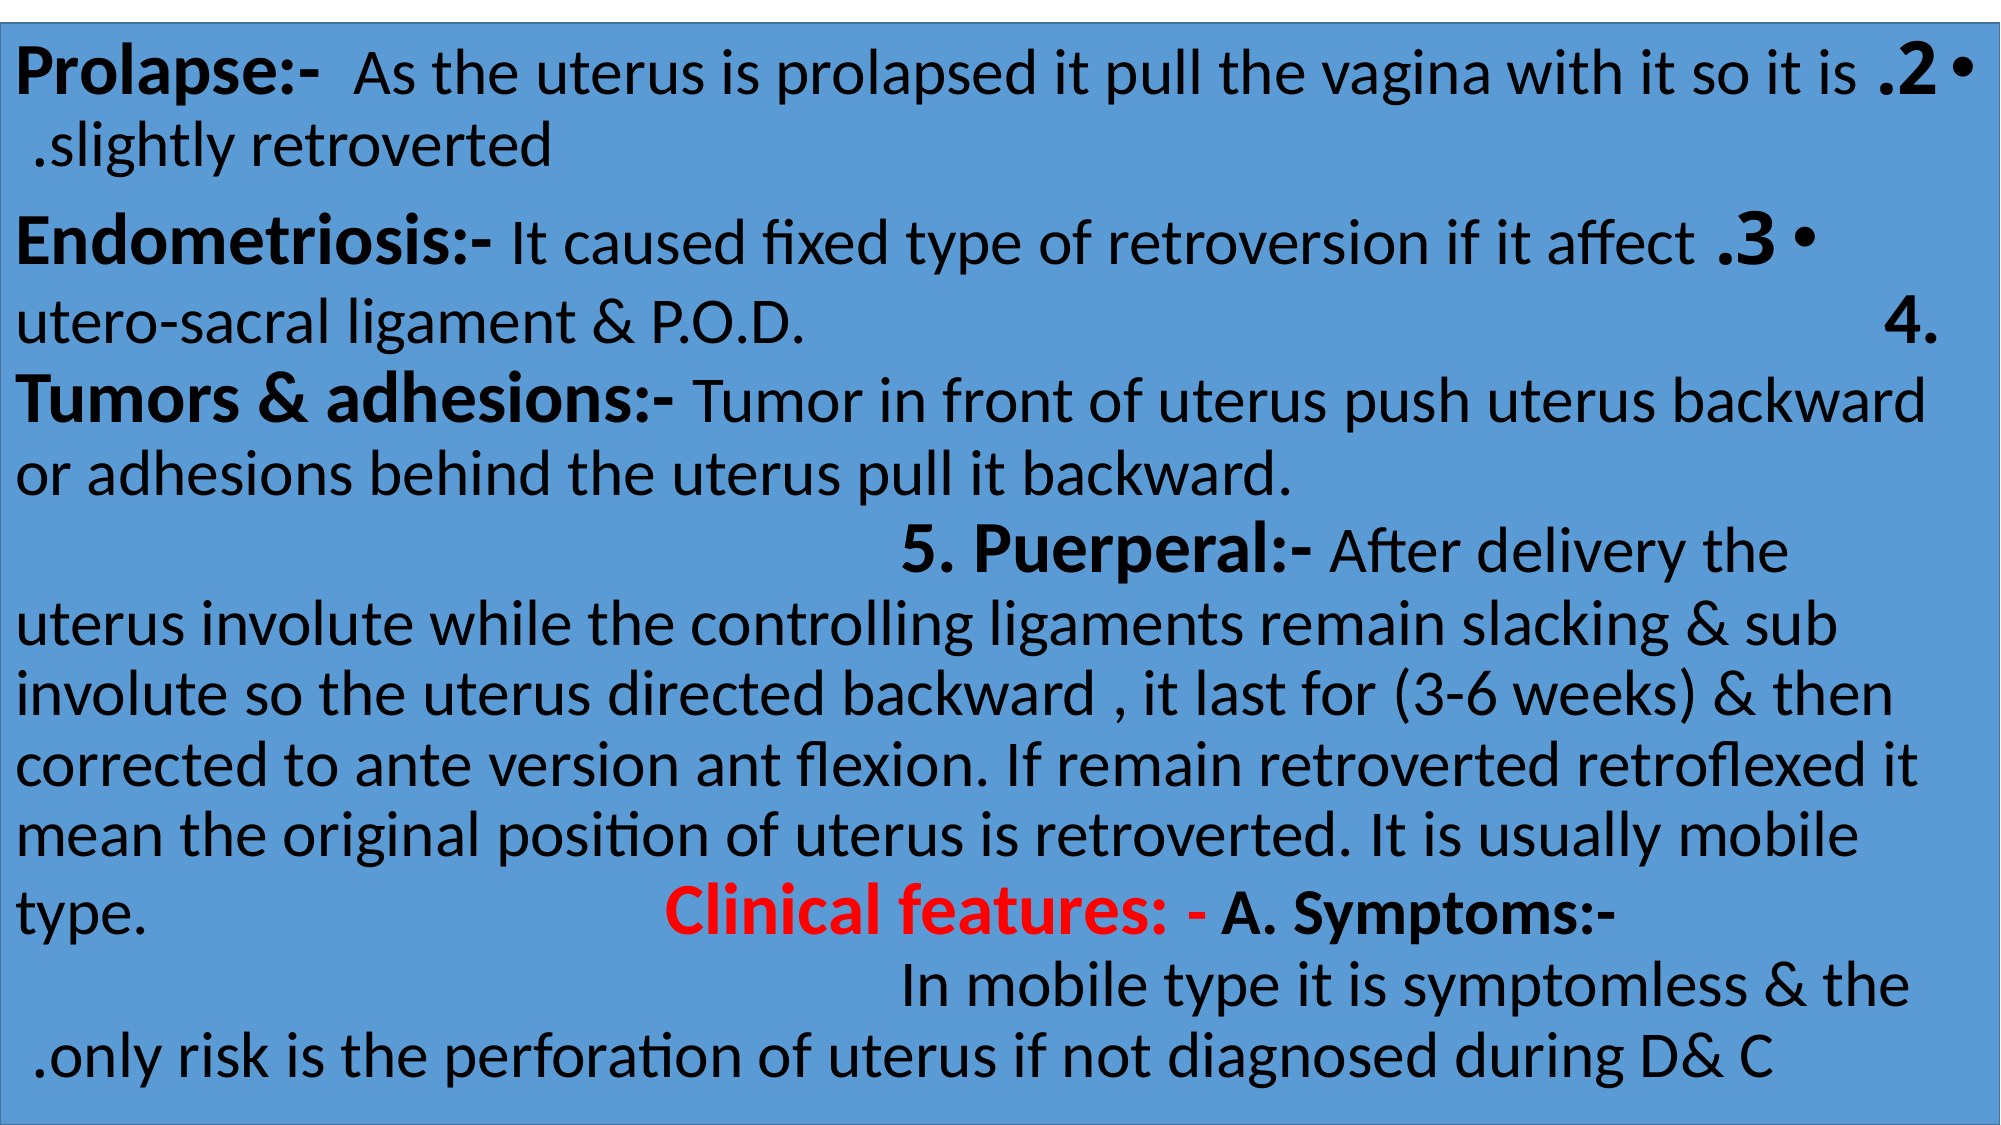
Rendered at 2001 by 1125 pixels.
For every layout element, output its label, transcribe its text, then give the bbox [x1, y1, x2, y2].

list 2. Prolapse:- As the uterus is prolapsed it pull the vagina with it so it is slightly retroverted. 3. Endometriosis:- It caused fixed type of retroversion if it affect utero-sacral ligament & P.O.D. 4. Tumors & adhesions:- Tumor in front of uterus push uterus backward or adhesions behind the uterus pull it backward. 5. Puerperal:- After delivery the uterus involute while the controlling ligaments remain slacking & sub involute so the uterus directed backward , it last for (3-6 weeks) & then corrected to ante version ant flexion. If remain retroverted retroflexed it mean the original position of uterus is retroverted. It is usually mobile type. Clinical features: - A. Symptoms:- In mobile type it is symptomless & the only risk is the perforation of uterus if not diagnosed during D& C. [0, 22, 2000, 1125]
